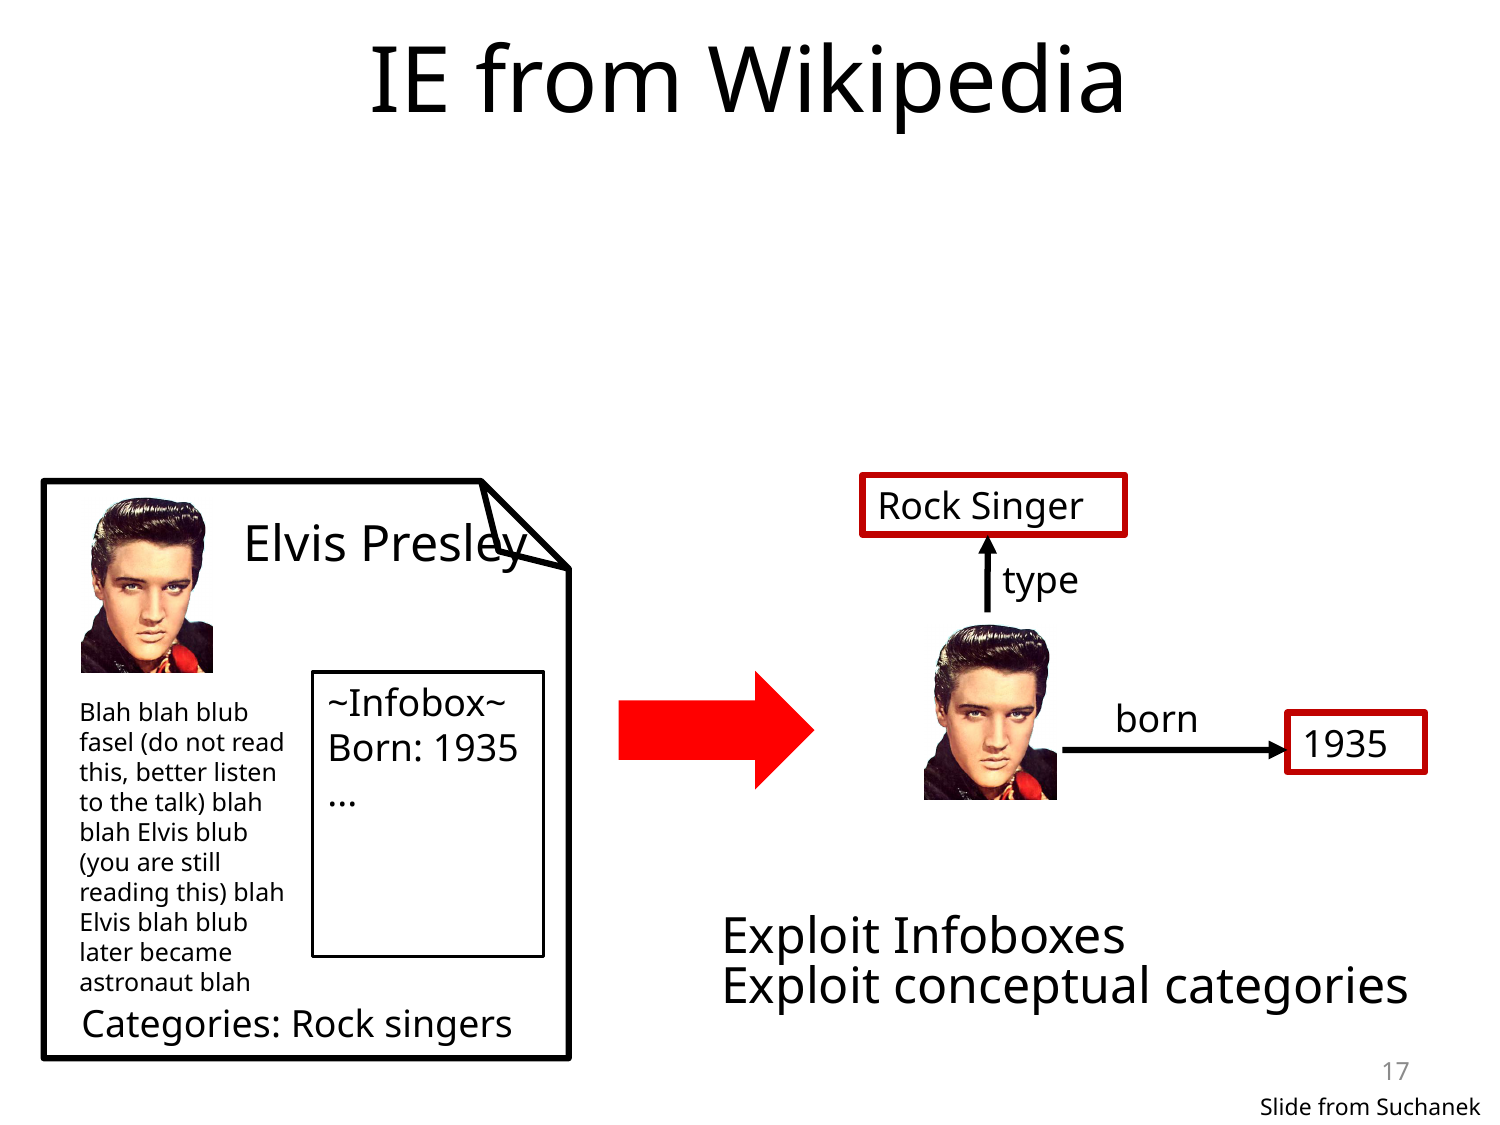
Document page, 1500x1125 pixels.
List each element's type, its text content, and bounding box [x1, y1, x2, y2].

text_box Exploit Infoboxes [706, 895, 1469, 971]
text_box Elvis Presley [506, 504, 567, 565]
picture [924, 624, 1057, 801]
slide_number 17 [1074, 1042, 1425, 1103]
text_box Slide from Suchanek [1245, 1085, 1497, 1125]
picture [80, 497, 214, 674]
text_box born [1099, 687, 1250, 748]
text_box [981, 534, 994, 548]
text_box Categories: Rock singers [66, 992, 569, 1053]
title IE from Wikipedia [75, 0, 1425, 152]
text_box [1062, 743, 1288, 757]
text_box Exploit conceptual categories [706, 971, 1469, 1021]
text_box [43, 481, 569, 1059]
text_box 1935 [1287, 712, 1425, 773]
text_box type [987, 548, 1138, 609]
text_box [618, 670, 815, 790]
text_box Rock Singer [862, 474, 1125, 535]
